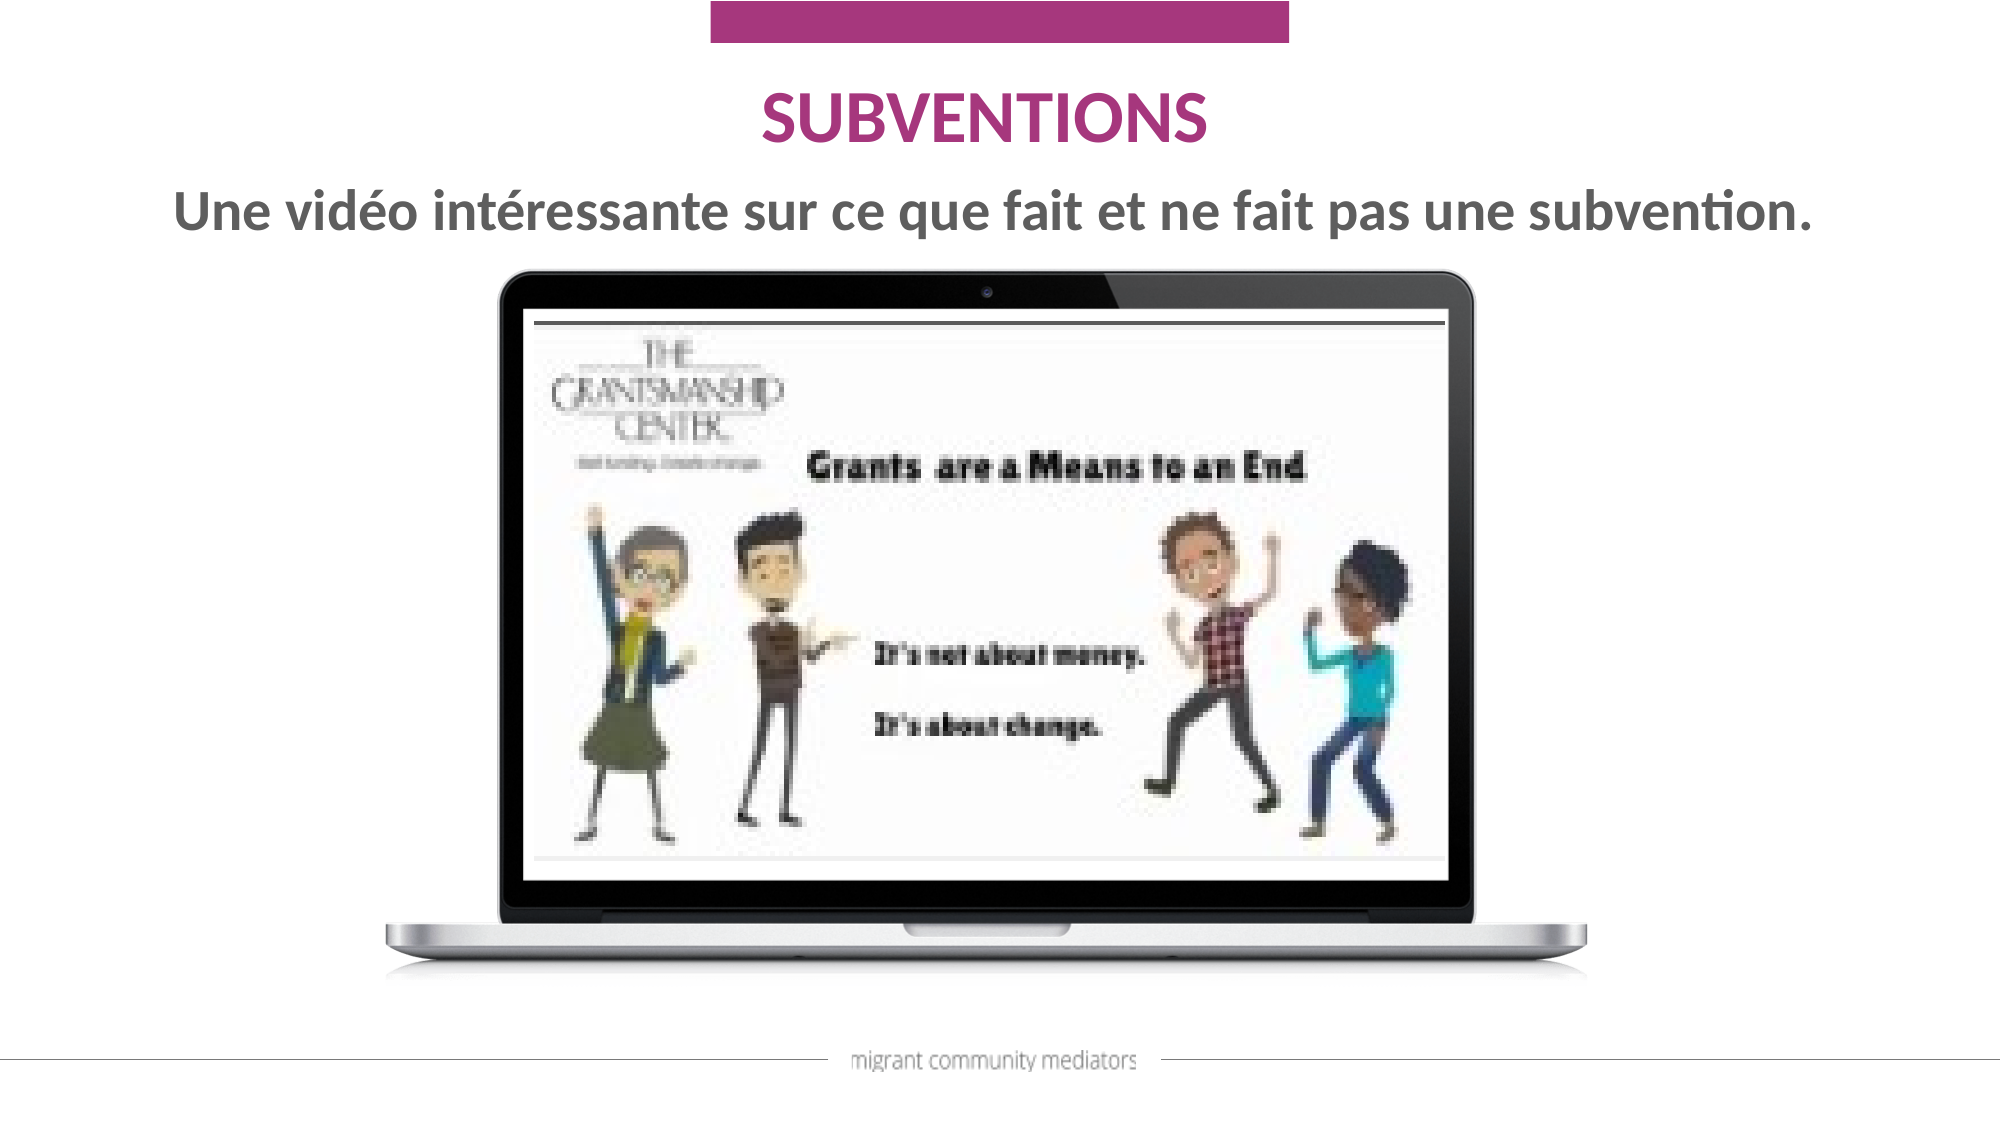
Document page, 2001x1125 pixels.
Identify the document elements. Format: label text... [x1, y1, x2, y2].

list SUBVENTIONS Une vidéo intéressante sur ce que fait et ne fait pas une subvention. [73, 70, 1915, 294]
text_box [533, 320, 1445, 862]
picture [328, 294, 1631, 1032]
